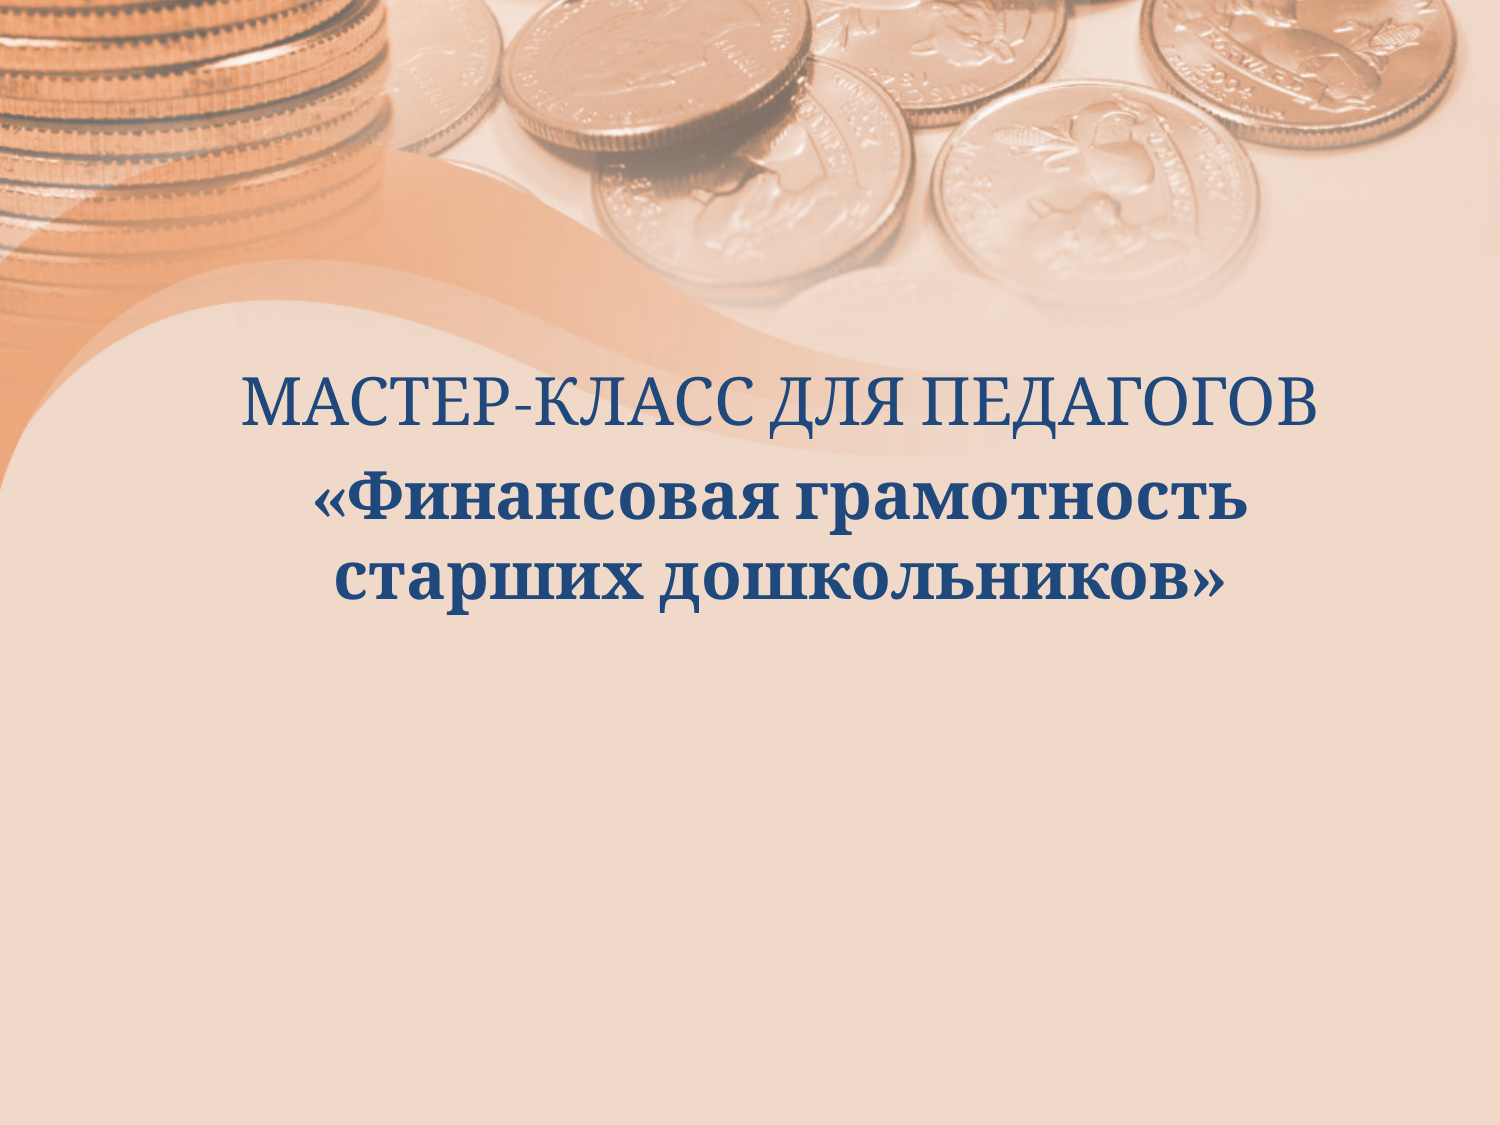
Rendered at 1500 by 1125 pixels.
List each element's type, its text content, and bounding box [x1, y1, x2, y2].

subtitle МАСТЕР-КЛАСС ДЛЯ ПЕДАГОГОВ «Финансовая грамотность старших дошкольников» [225, 351, 1336, 1079]
